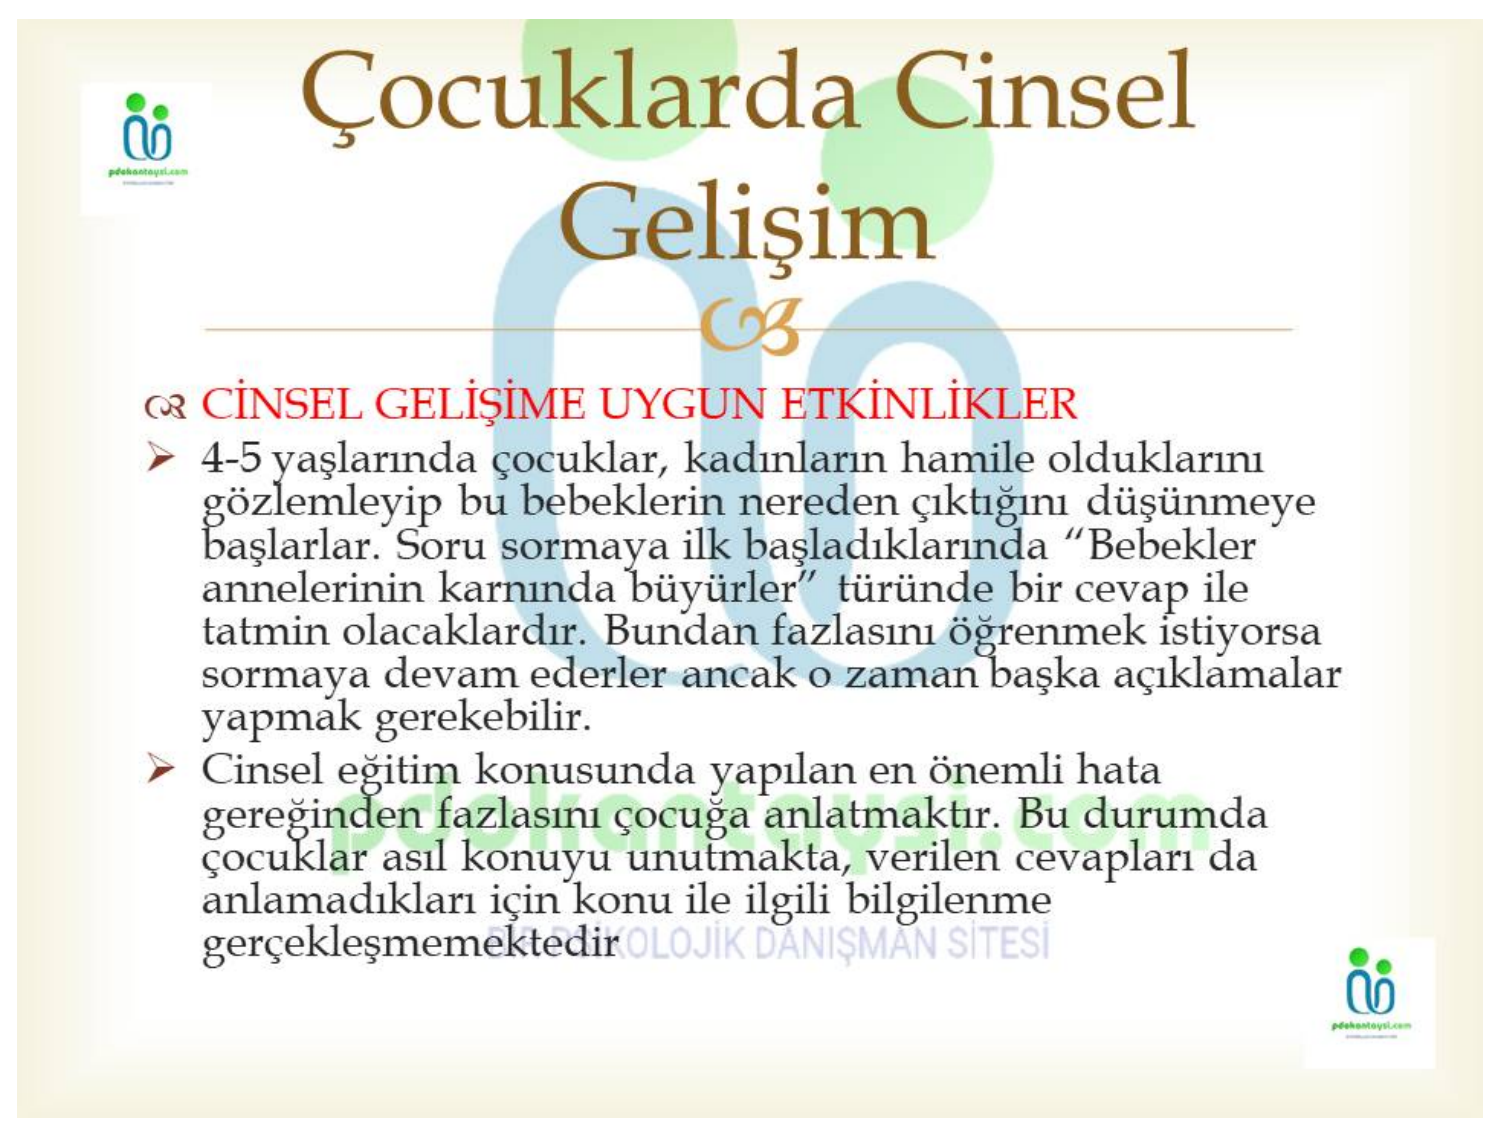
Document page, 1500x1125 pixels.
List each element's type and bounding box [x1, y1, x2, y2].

list [17, 18, 1483, 1118]
